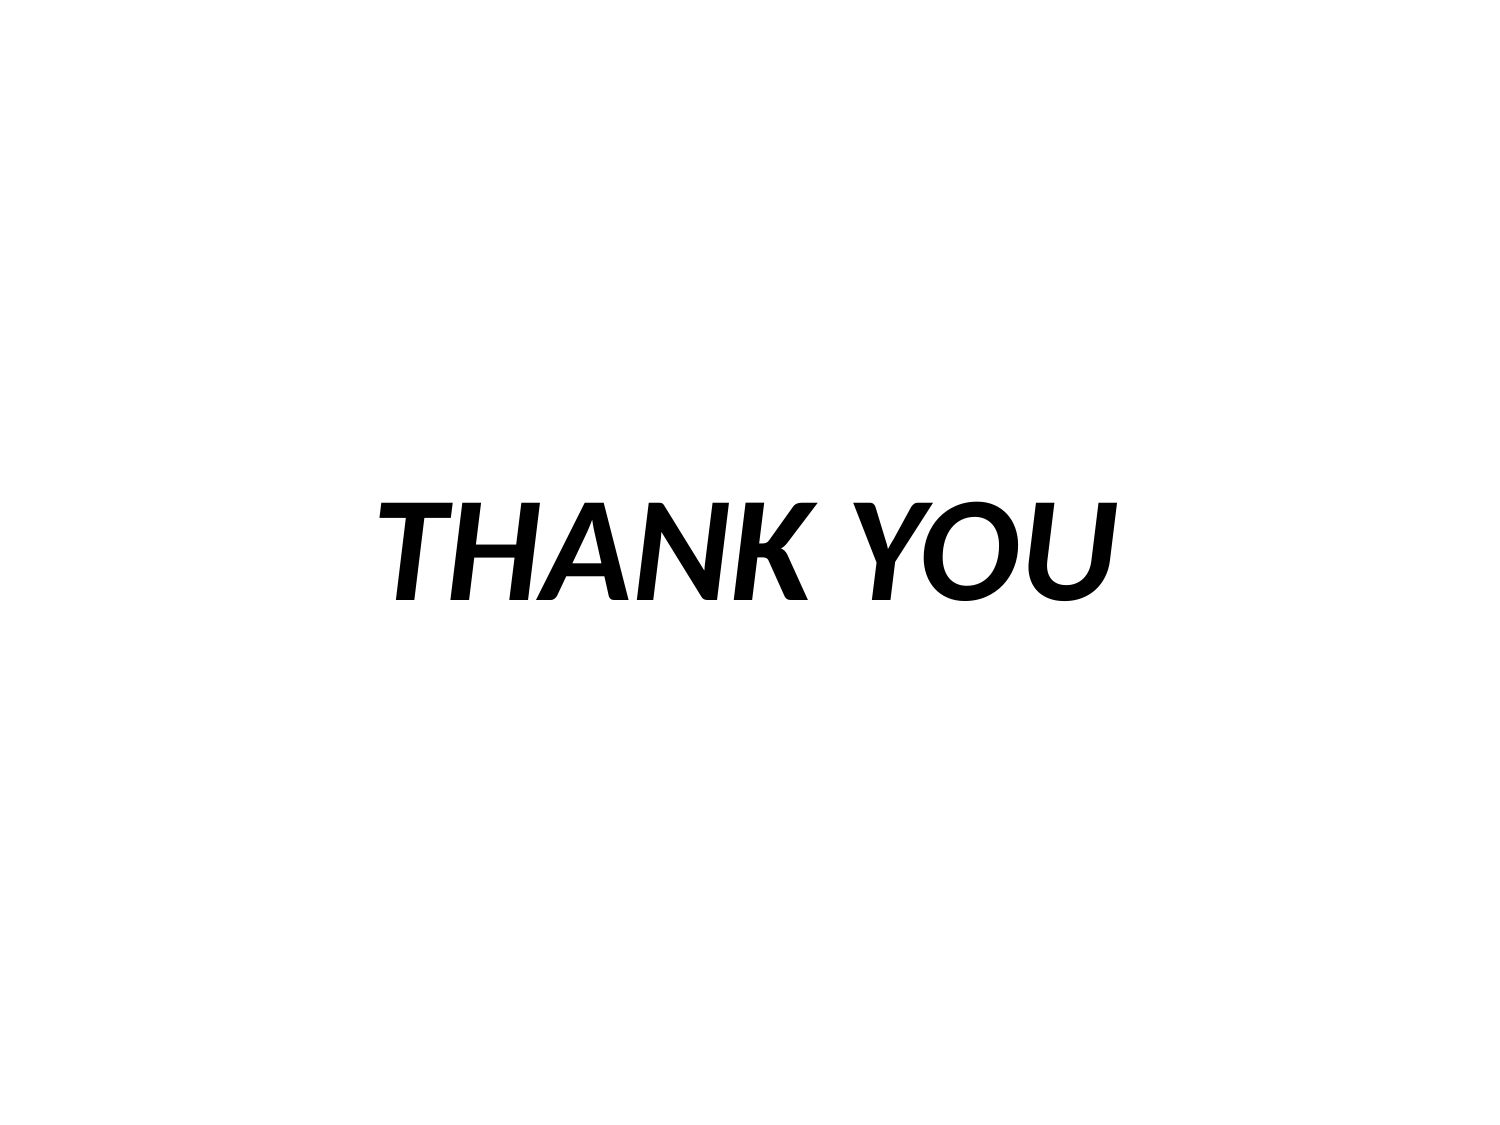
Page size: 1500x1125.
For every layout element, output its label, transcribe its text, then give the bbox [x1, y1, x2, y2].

list THANK YOU [75, 262, 1425, 1005]
